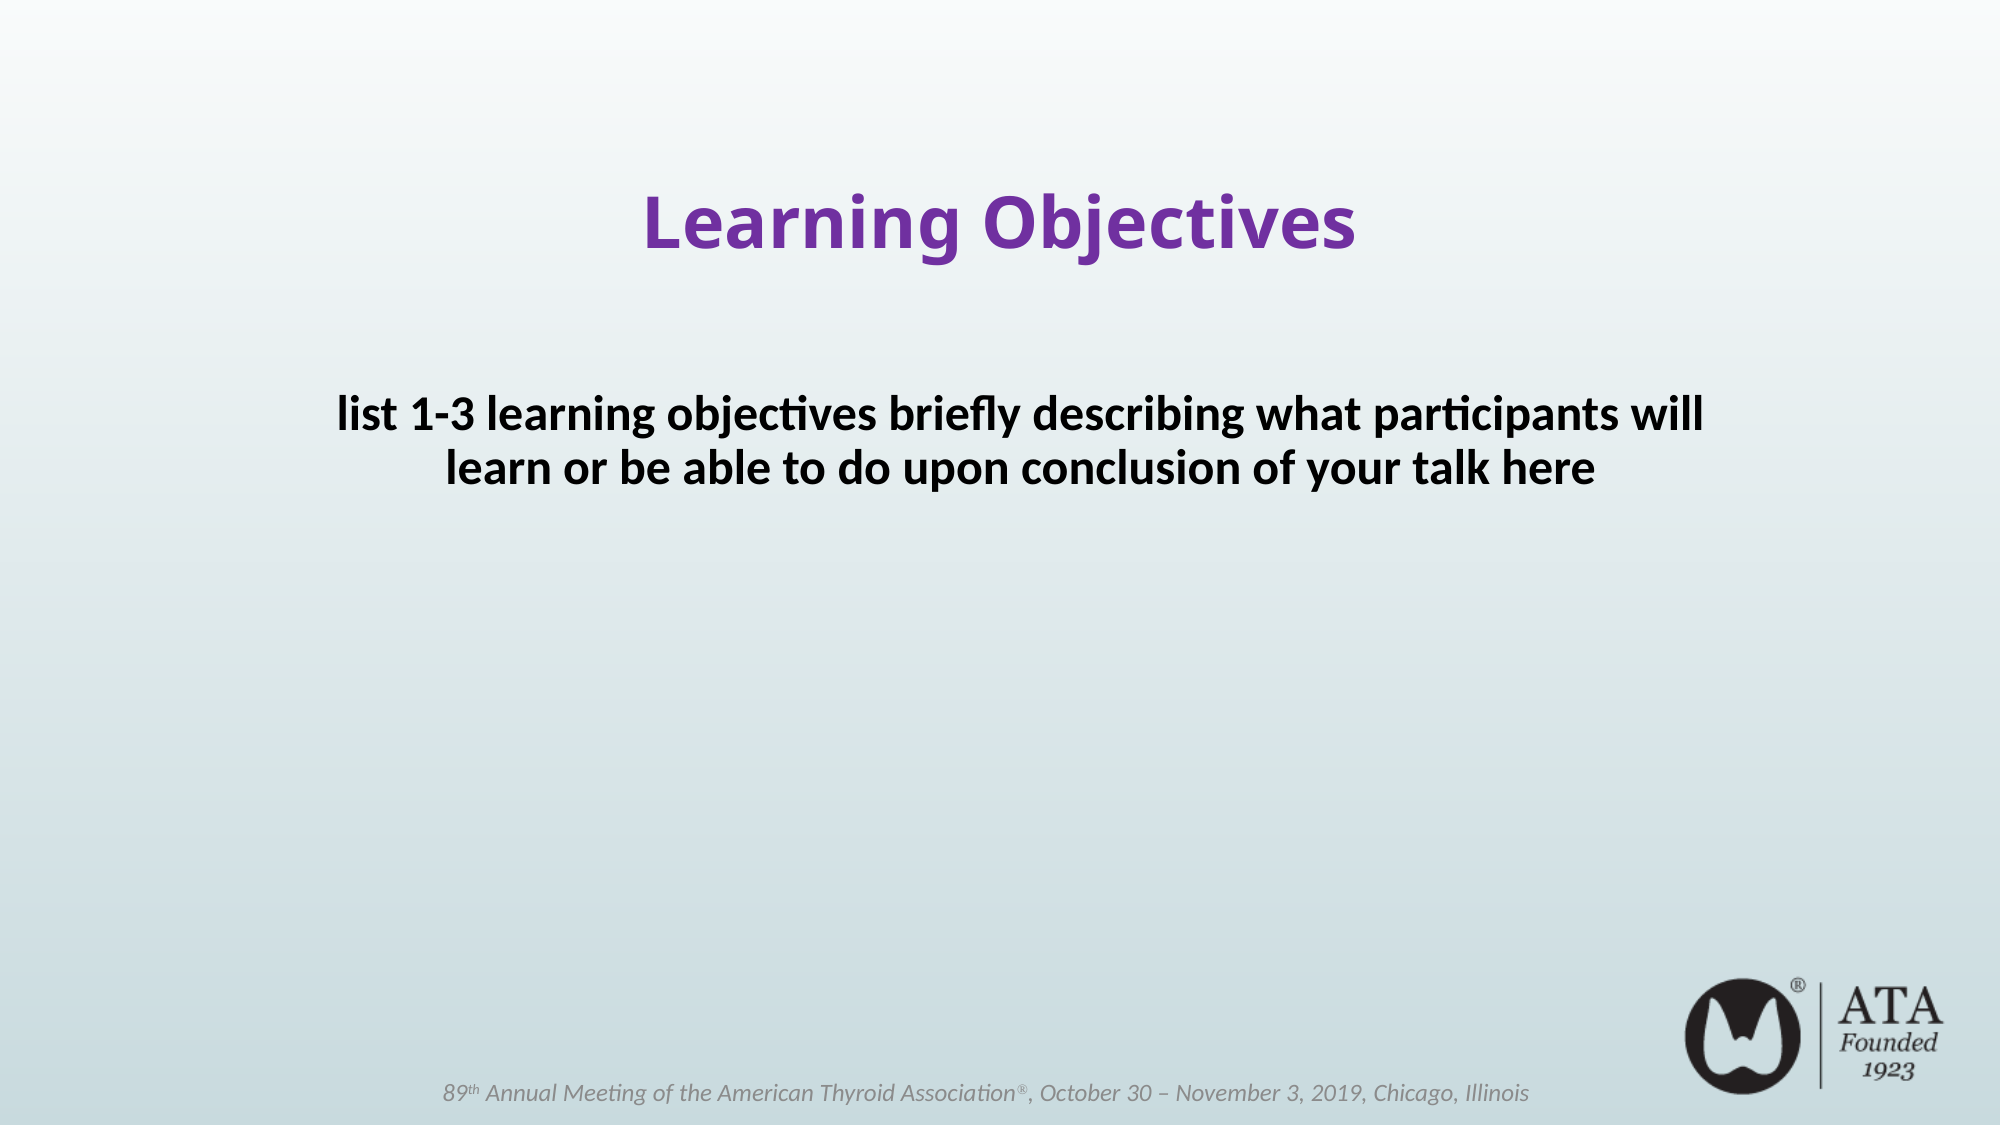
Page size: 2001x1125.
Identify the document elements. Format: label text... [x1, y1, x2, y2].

title Learning Objectives [249, 178, 1750, 380]
picture [1676, 963, 1953, 1103]
subtitle list 1-3 learning objectives briefly describing what participants will learn or be able to do upon conclusion of your talk here [271, 379, 1771, 652]
footer 89th Annual Meeting of the American Thyroid Association®, October 30 – November 3, 2019, Chicago, Illinois [305, 1062, 1668, 1122]
